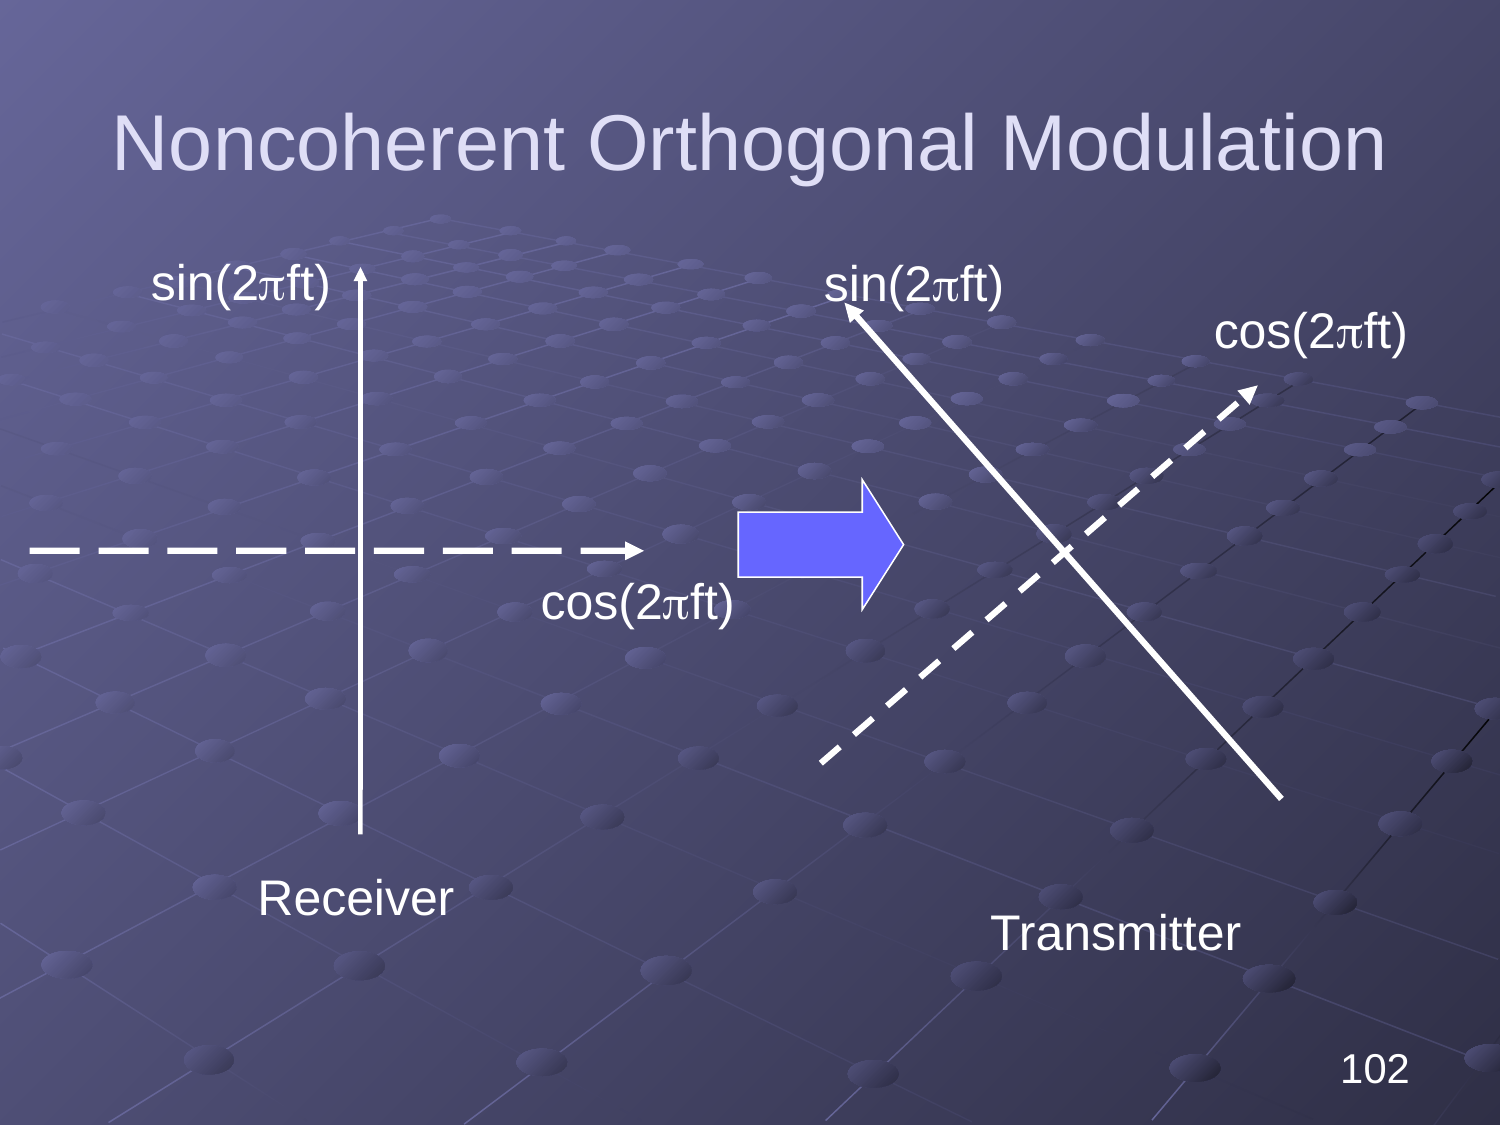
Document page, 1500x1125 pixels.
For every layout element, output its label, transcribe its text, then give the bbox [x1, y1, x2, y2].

text_box [354, 267, 367, 835]
text_box Receiver [242, 857, 470, 933]
text_box cos(2ft) [525, 561, 750, 637]
title Noncoherent Orthogonal Modulation [75, 45, 1425, 233]
text_box sin(2ft) [136, 243, 347, 318]
slide_number 102 [1074, 1024, 1425, 1100]
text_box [808, 243, 1424, 969]
text_box [624, 544, 644, 558]
text_box [738, 512, 803, 578]
